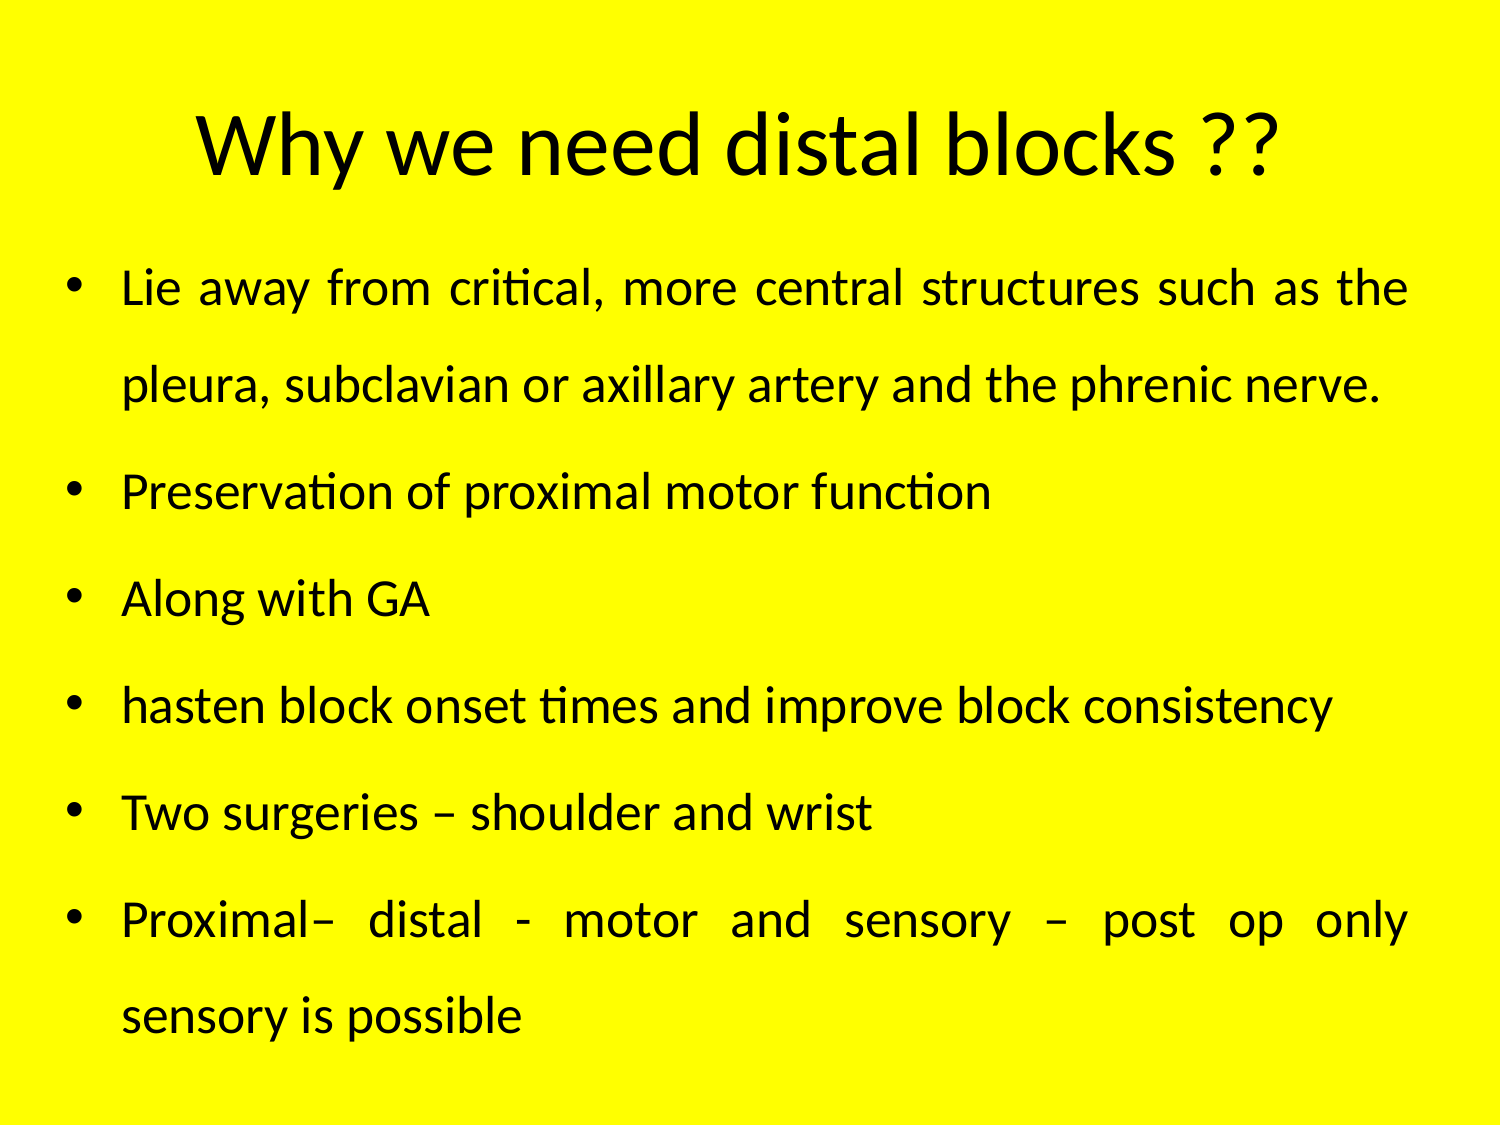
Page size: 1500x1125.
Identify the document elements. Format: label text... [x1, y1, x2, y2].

list Lie away from critical, more central structures such as the pleura, subclavian or axillary artery and the phrenic nerve. Preservation of proximal motor function Along with GA hasten block onset times and improve block consistency Two surgeries – shoulder and wrist Proximal– distal - motor and sensory – post op only sensory is possible [50, 212, 1425, 1063]
title Why we need distal blocks ?? [75, 45, 1425, 212]
